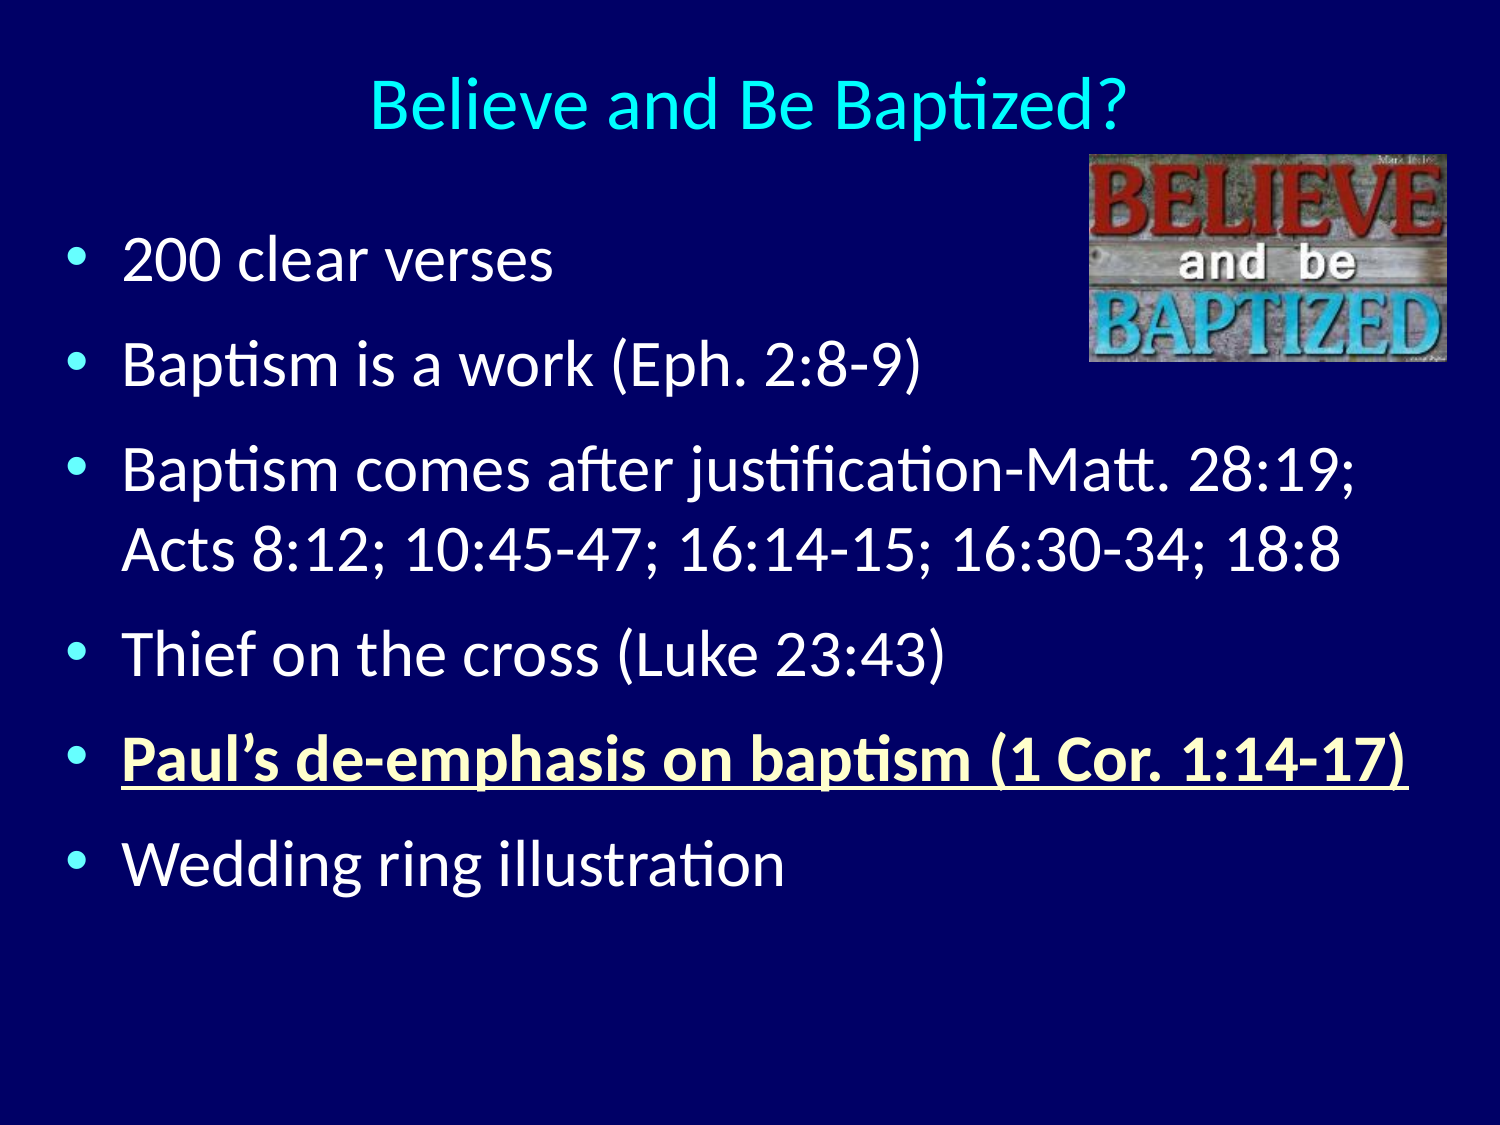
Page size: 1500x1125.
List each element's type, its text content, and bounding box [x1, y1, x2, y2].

picture [1089, 153, 1447, 363]
title Believe and Be Baptized? [50, 37, 1450, 163]
list 200 clear verses Baptism is a work (Eph. 2:8-9) Baptism comes after justification-Matt. 28:19; Acts 8:12; 10:45-47; 16:14-15; 16:30-34; 18:8 Thief on the cross (Luke 23:43) Paul’s de-emphasis on baptism (1 Cor. 1:14-17) Wedding ring illustration [50, 207, 1475, 950]
